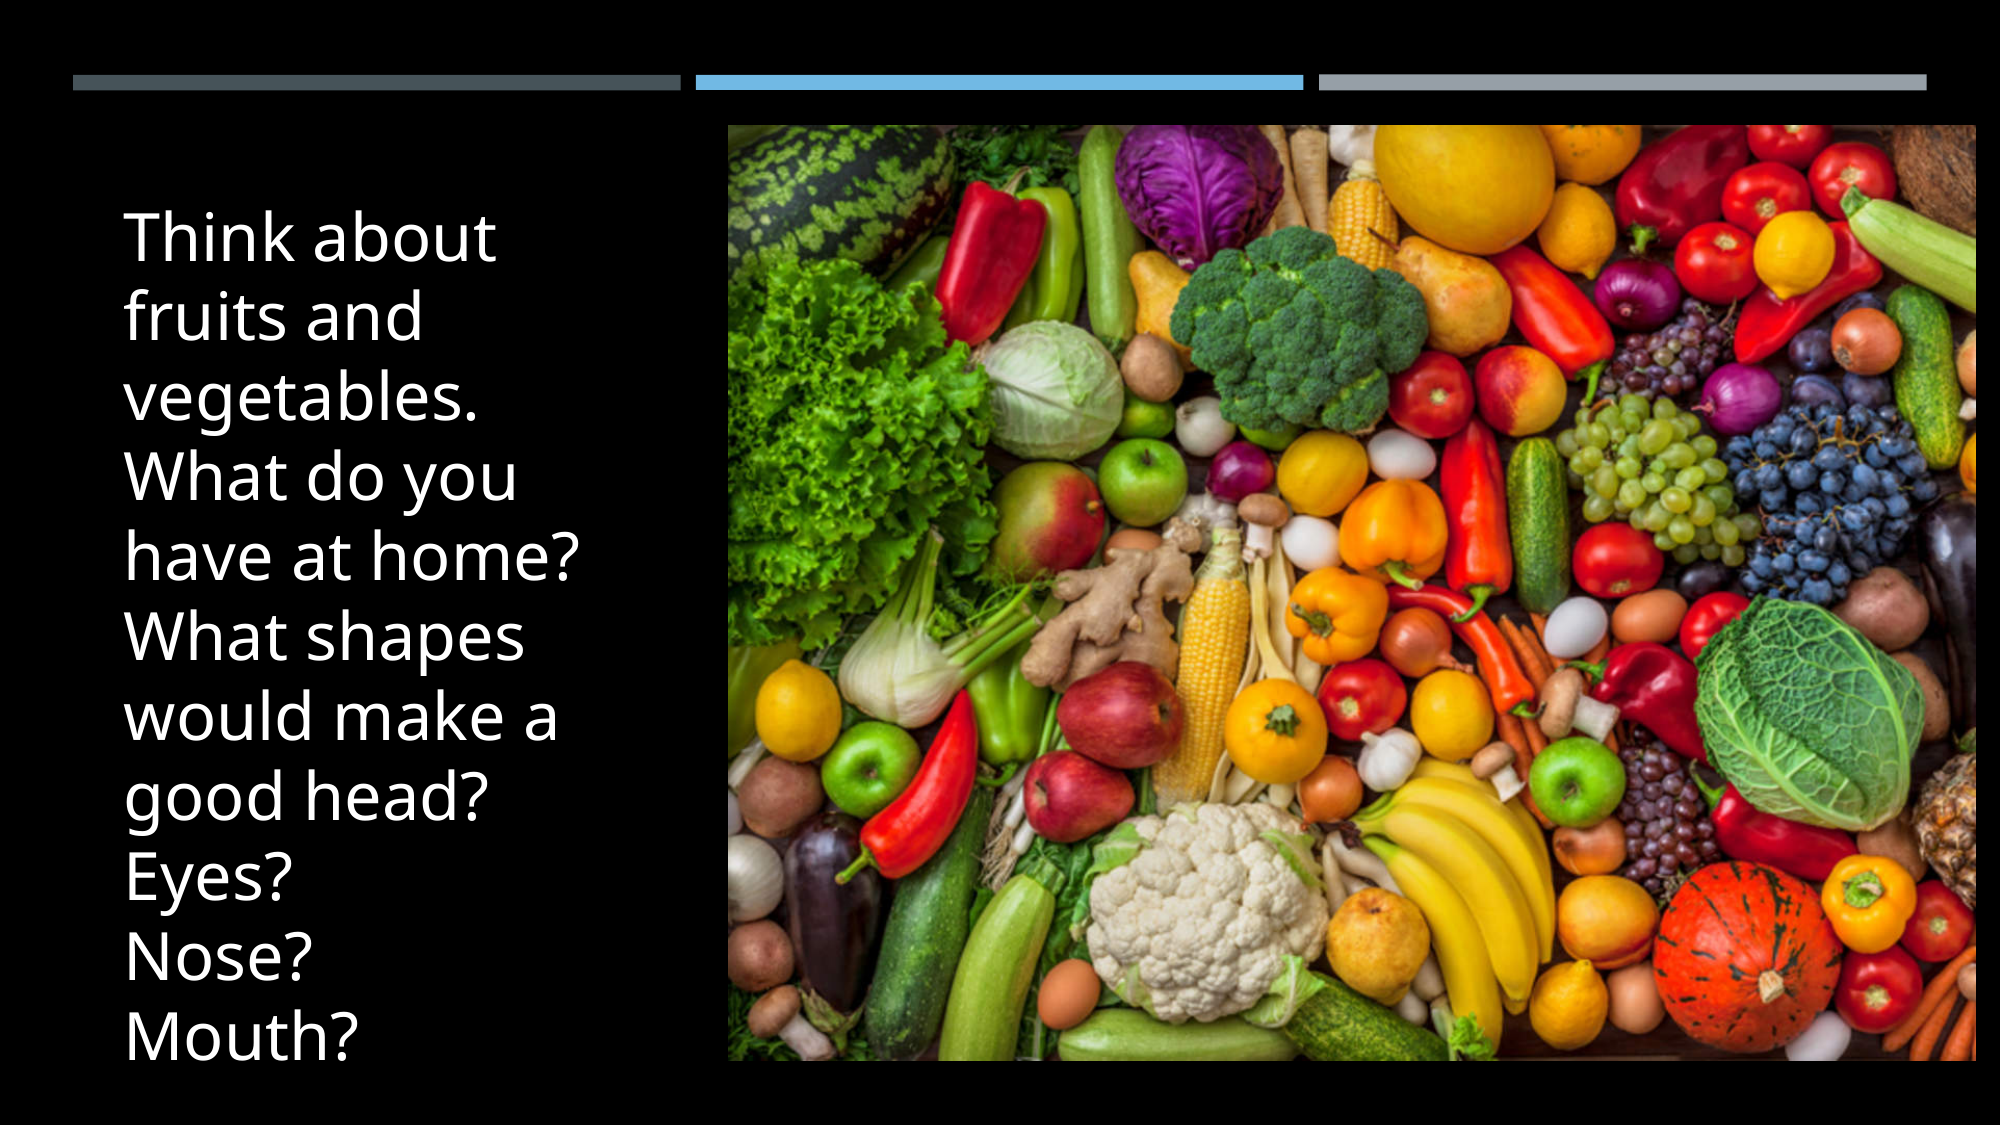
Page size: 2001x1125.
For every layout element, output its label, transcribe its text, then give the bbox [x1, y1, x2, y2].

text_box Think about fruits and vegetables. What do you have at home? What shapes would make a good head? Eyes? Nose? Mouth? [108, 186, 661, 1082]
picture [728, 124, 1977, 1062]
